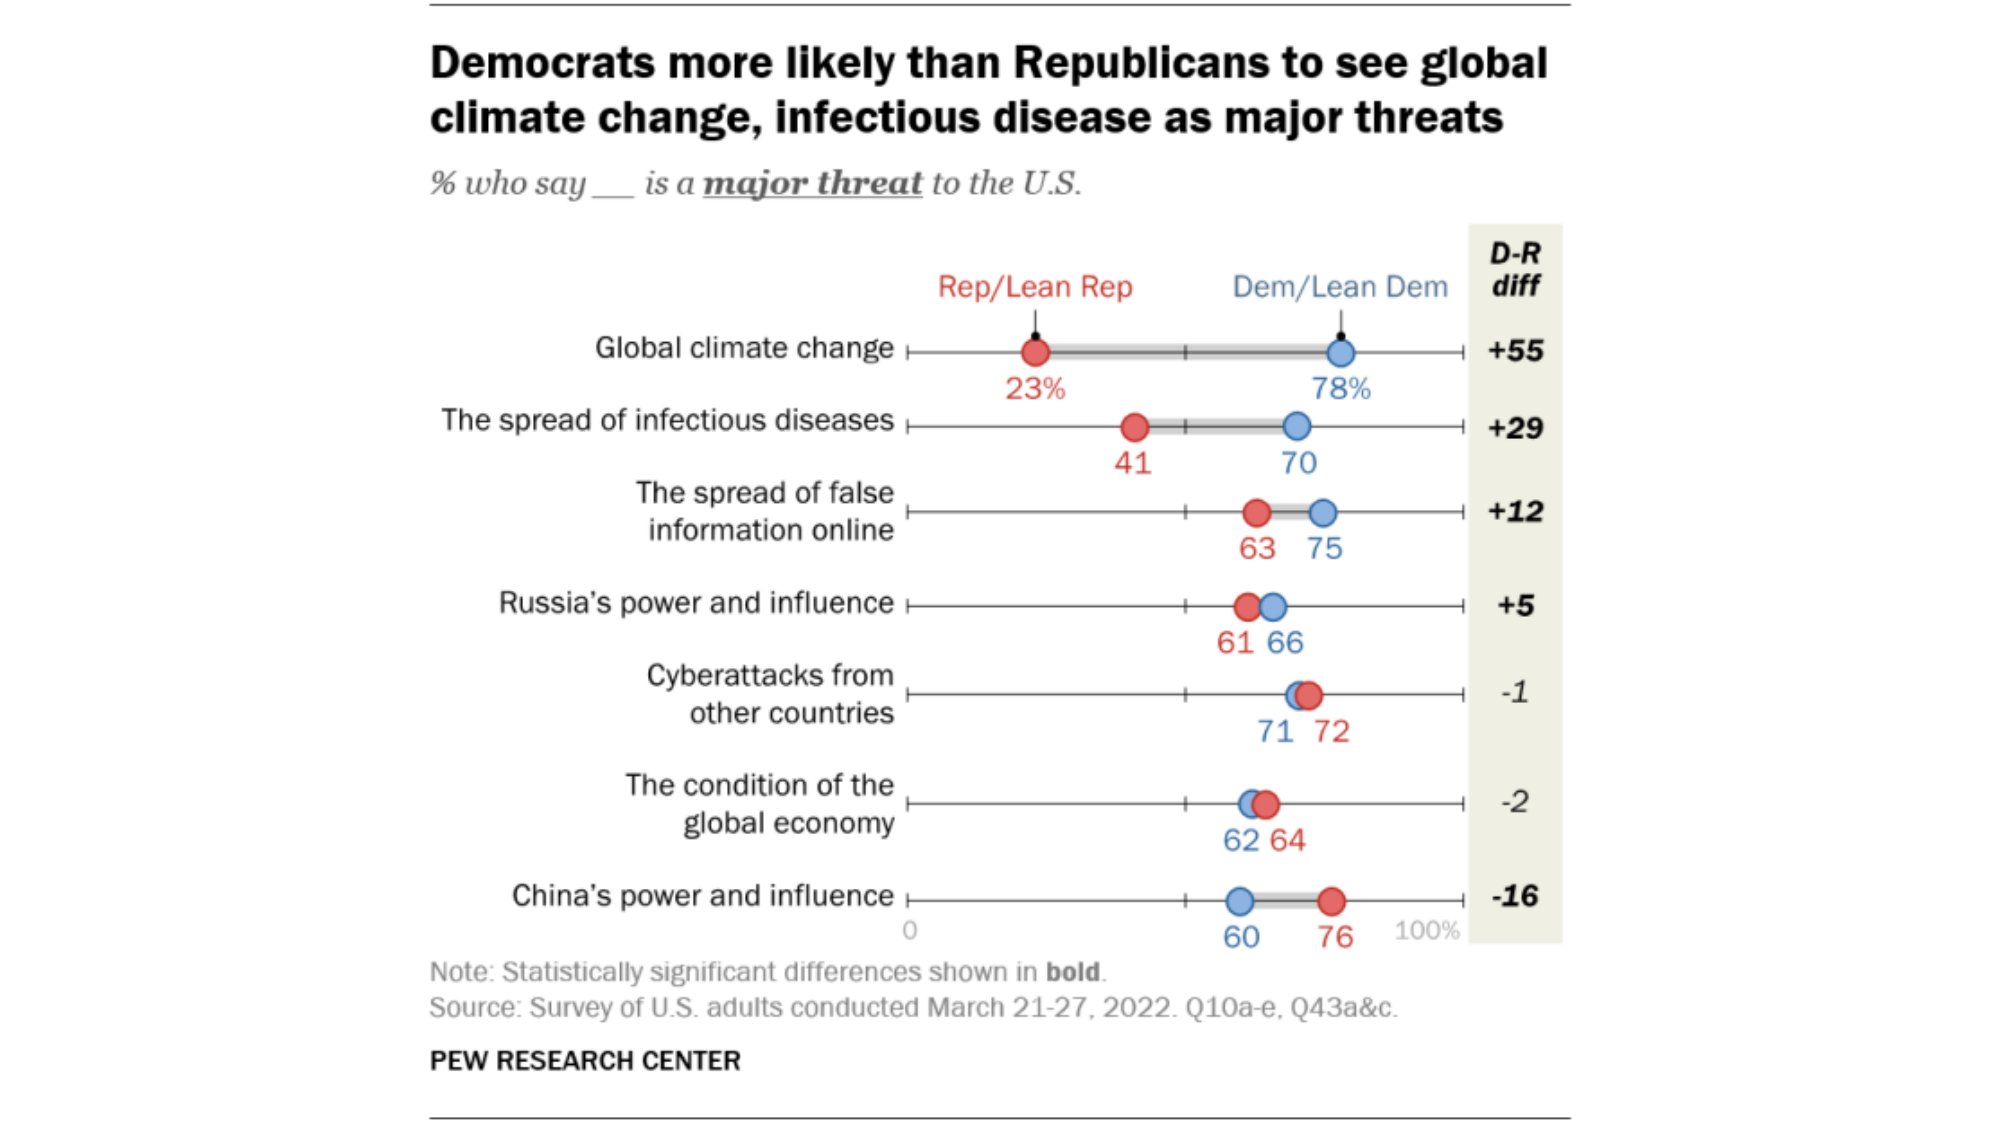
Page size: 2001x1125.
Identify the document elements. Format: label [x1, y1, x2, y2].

picture [426, 0, 1574, 1125]
